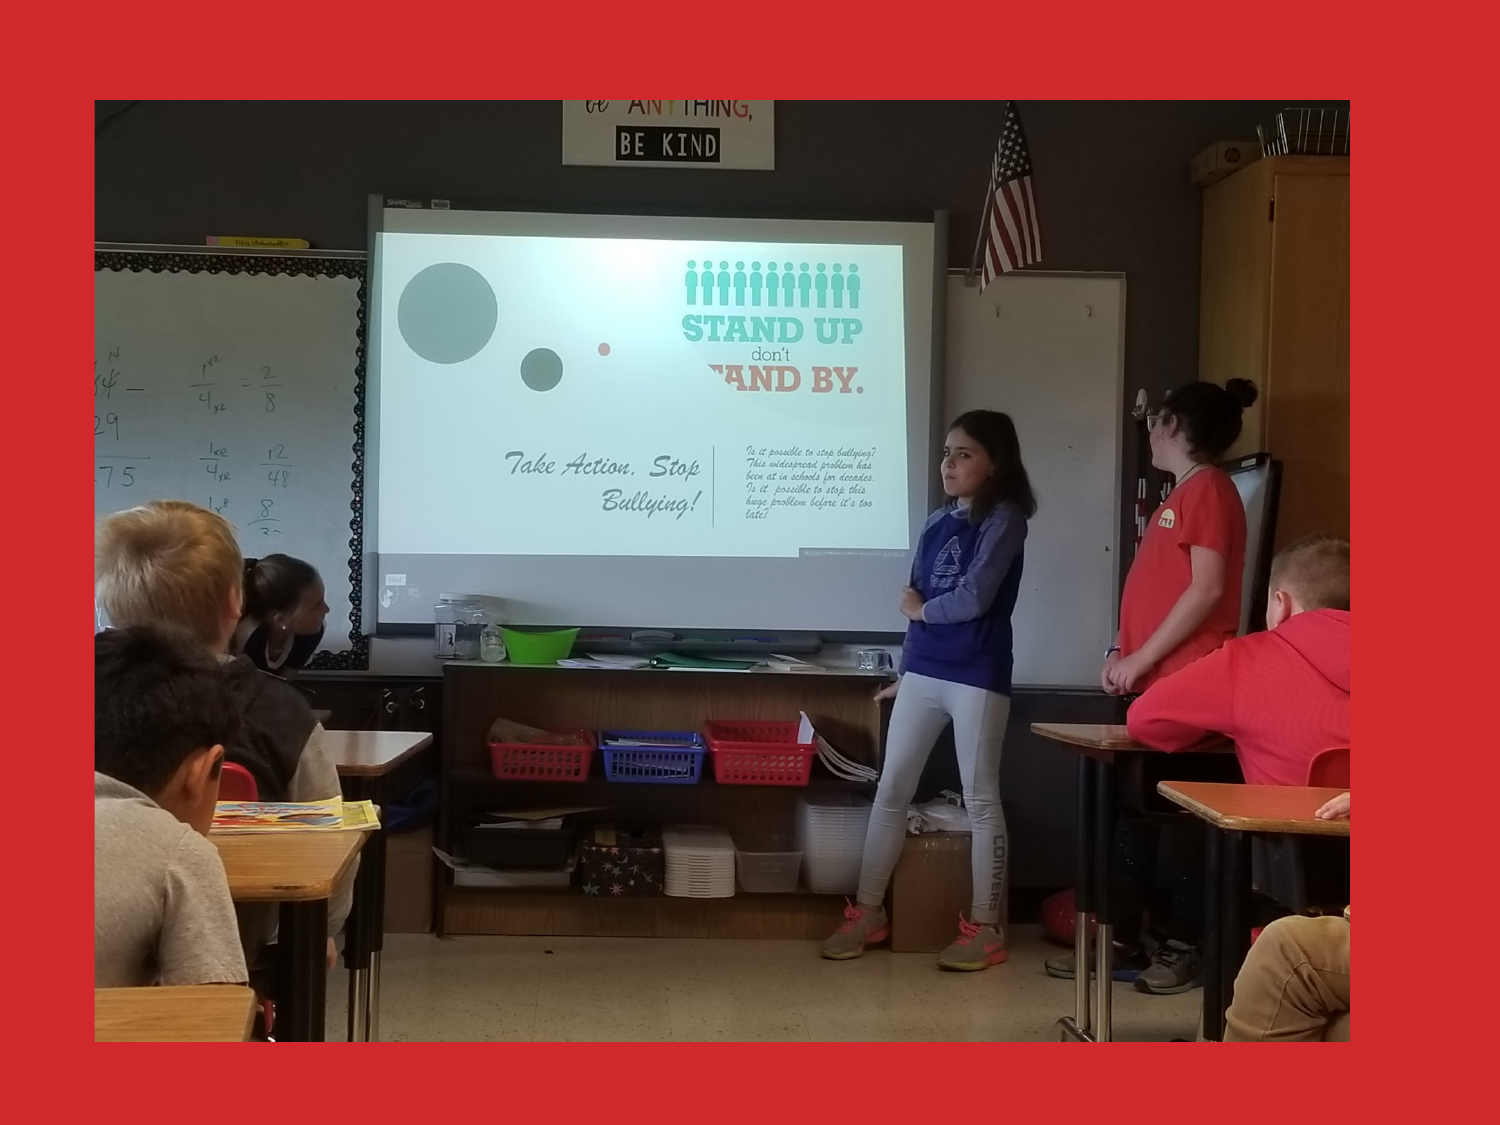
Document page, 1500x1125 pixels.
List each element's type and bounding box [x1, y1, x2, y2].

picture [94, 100, 1351, 1043]
